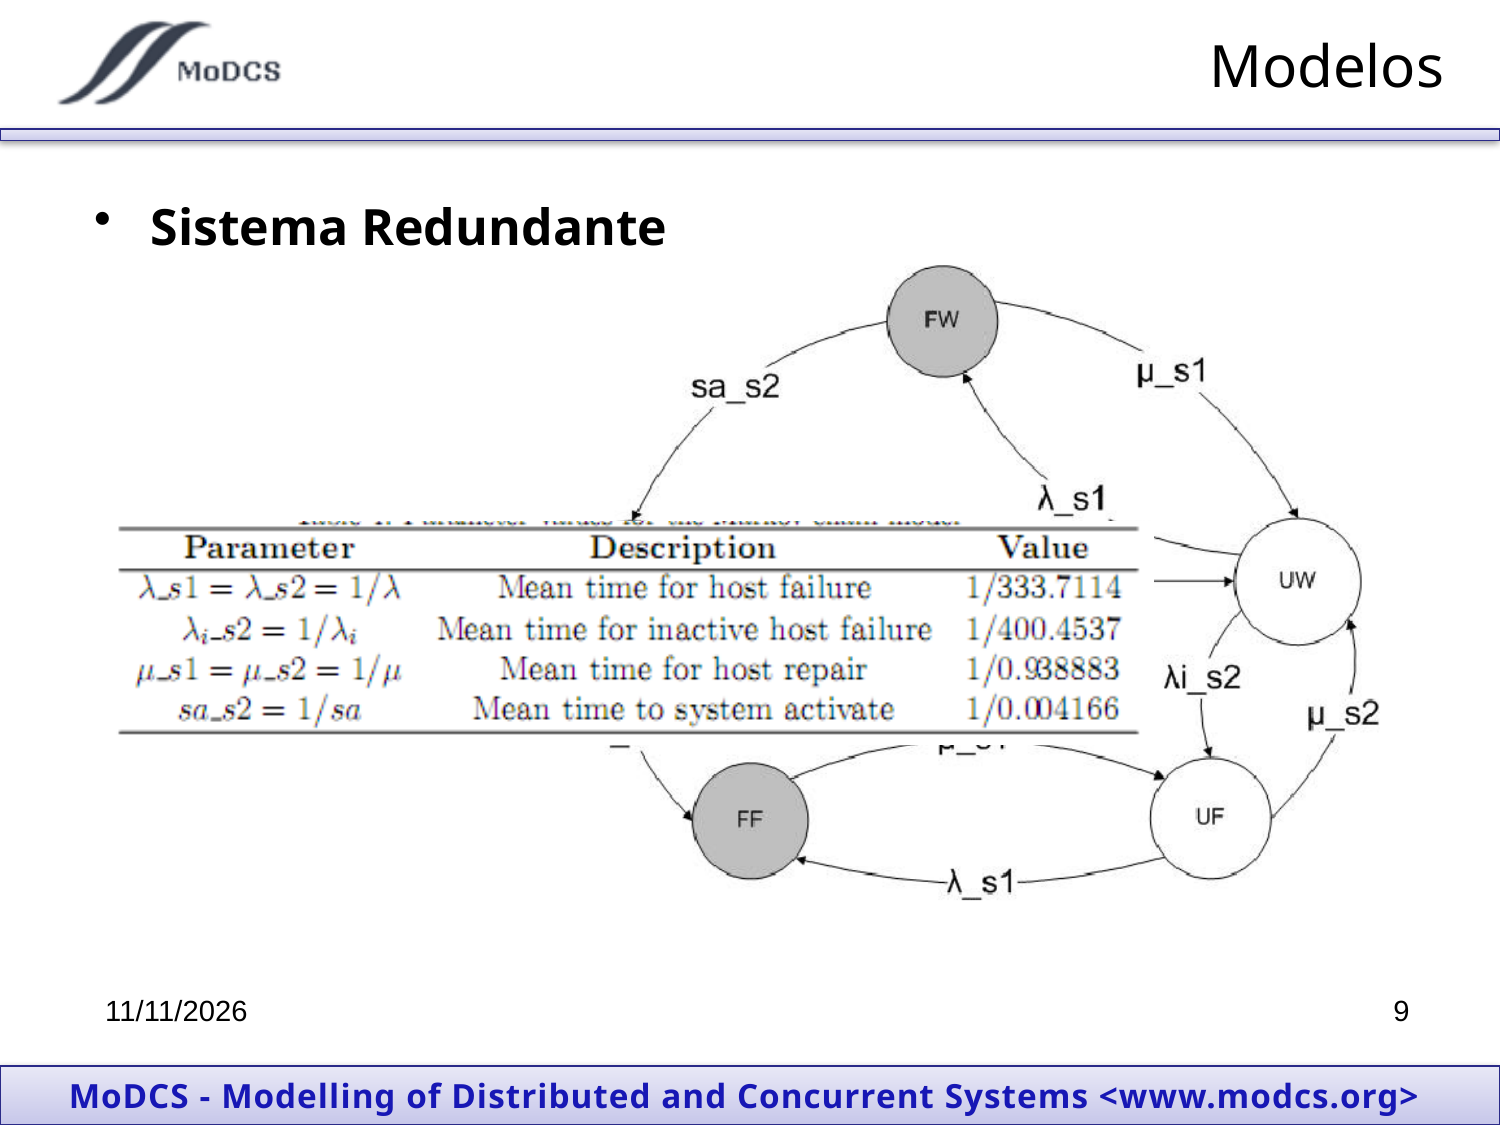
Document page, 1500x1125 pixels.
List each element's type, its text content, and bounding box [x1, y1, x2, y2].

title Modelos [360, 0, 1460, 130]
picture [88, 255, 1415, 918]
slide_number 9 [1074, 984, 1425, 1055]
list Sistema Redundante [79, 187, 1430, 950]
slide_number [89, 984, 441, 1055]
picture [0, 0, 360, 128]
